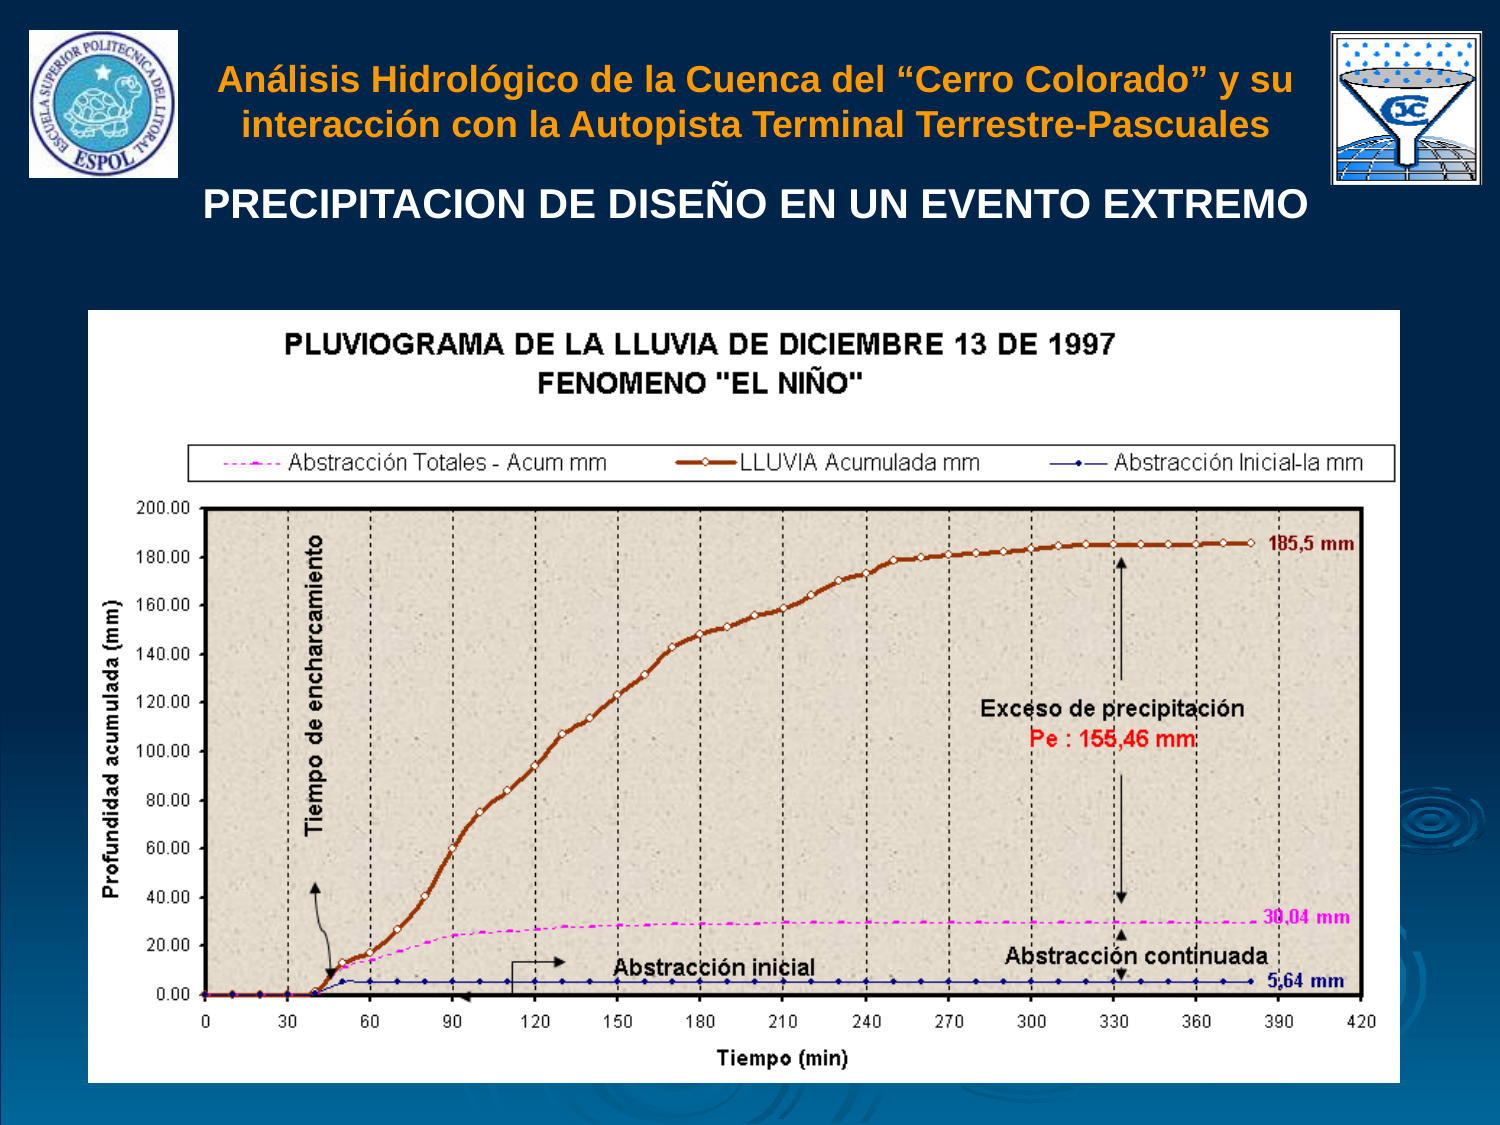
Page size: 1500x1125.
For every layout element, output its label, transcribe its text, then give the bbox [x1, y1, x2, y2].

picture [88, 310, 1401, 1082]
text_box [29, 30, 1483, 185]
text_box PRECIPITACION DE DISEÑO EN UN EVENTO EXTREMO [183, 194, 1329, 283]
